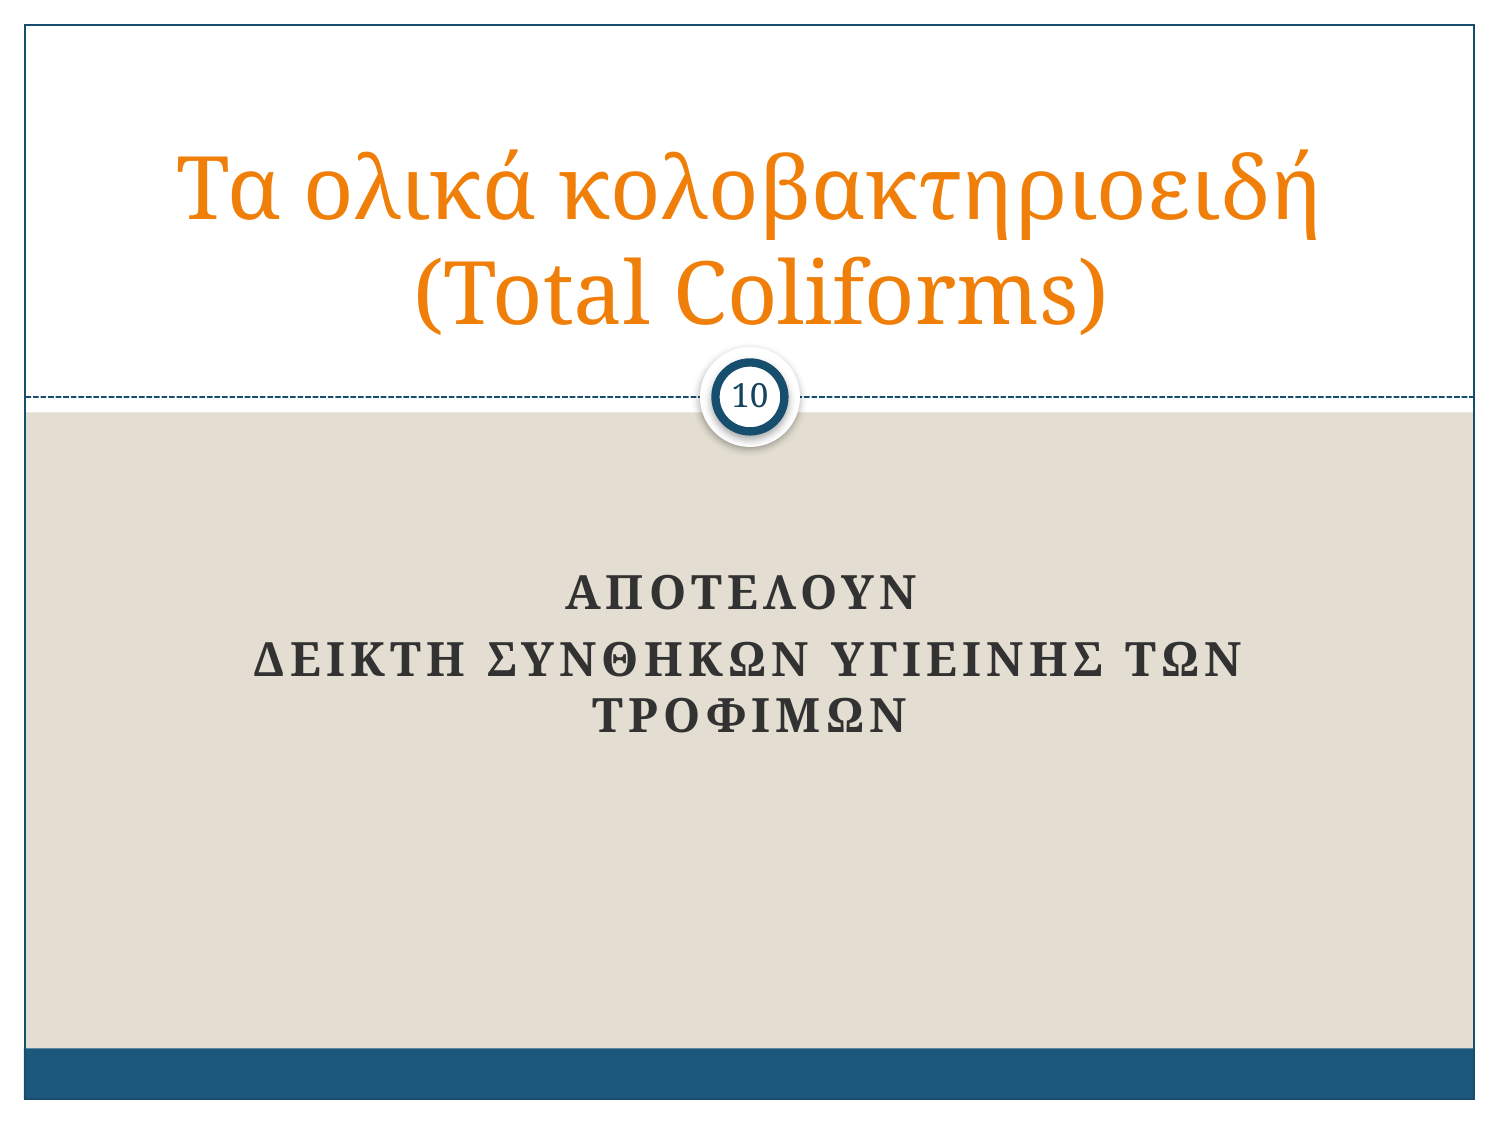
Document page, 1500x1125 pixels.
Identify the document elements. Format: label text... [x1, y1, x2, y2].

slide_number 10 [712, 360, 788, 434]
title Τα ολικά κολοβακτηριοειδή (Total Coliforms) [112, 62, 1388, 350]
subtitle Αποτελουν ΔΕΙΚΤΗ ΣΥΝΘΗΚΩΝ ΥΓΙΕΙΝΗΣ των τροφιμων [225, 462, 1275, 750]
